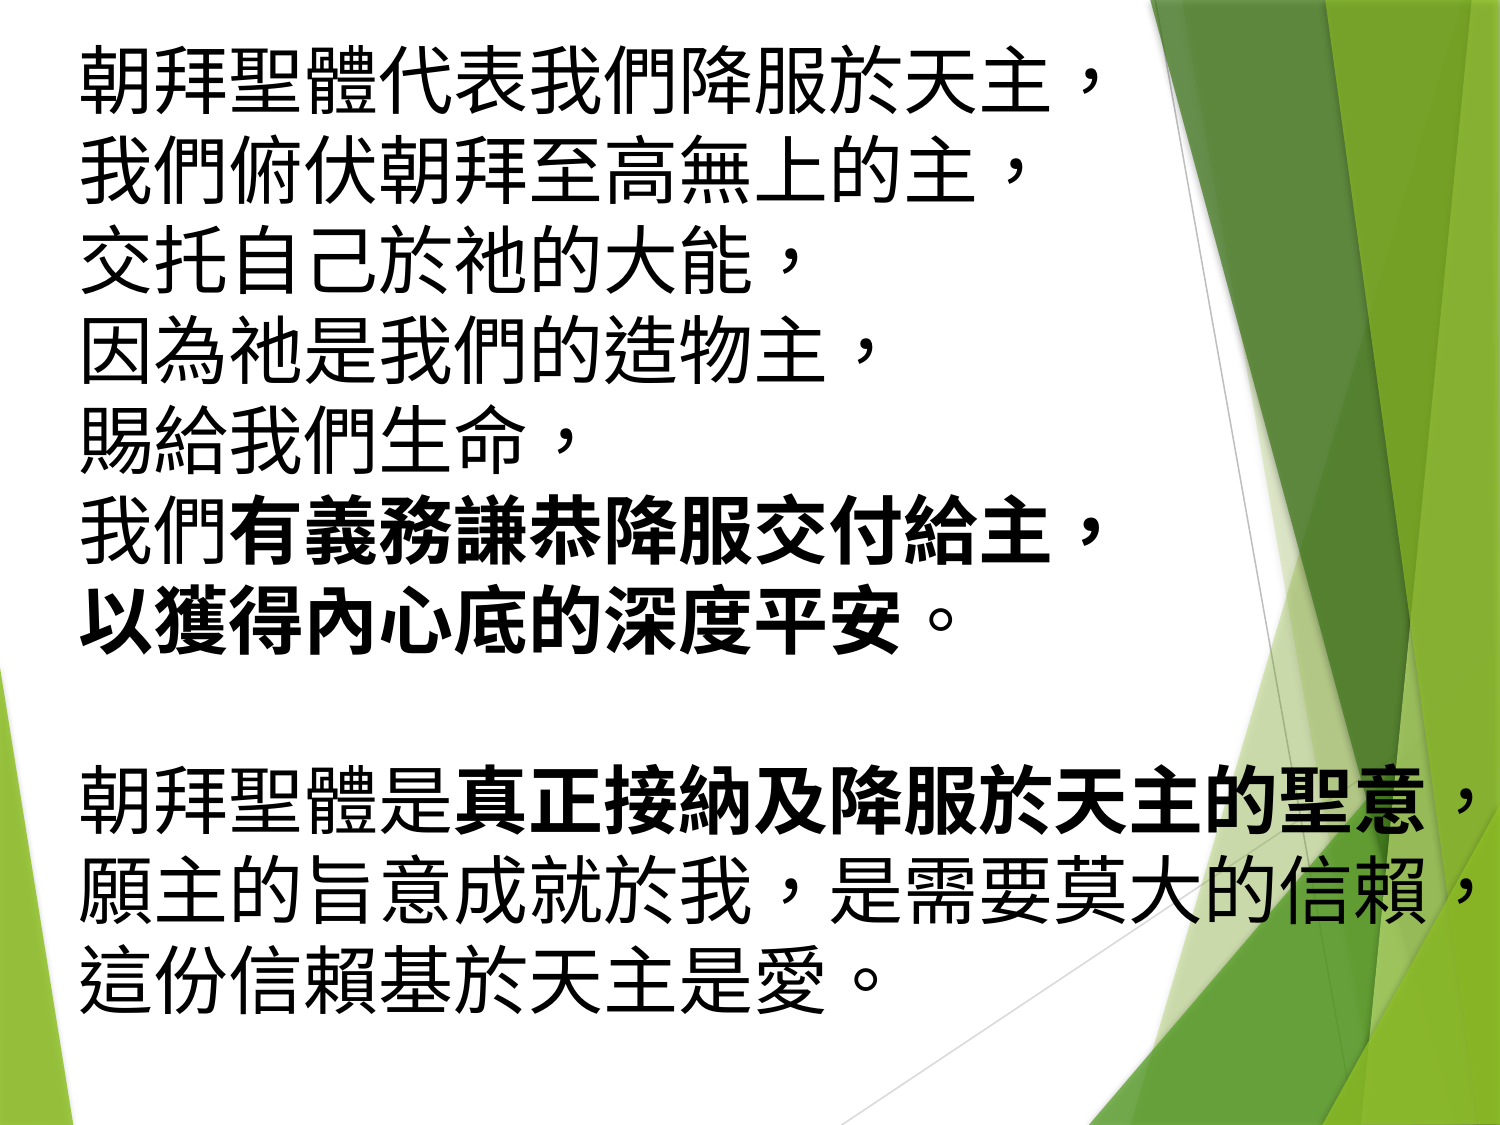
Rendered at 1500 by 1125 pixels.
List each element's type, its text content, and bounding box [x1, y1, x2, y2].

text_box 朝拜聖體代表我們降服於天主， 我們俯伏朝拜至高無上的主， 交托自己於祂的大能， 因為祂是我們的造物主， 賜給我們生命， 我們有義務謙恭降服交付給主， 以獲得內心底的深度平安。 朝拜聖體是真正接納及降服於天主的聖意，願主的旨意成就於我，是需要莫大的信賴，這份信賴基於天主是愛。 [63, 25, 1464, 1031]
